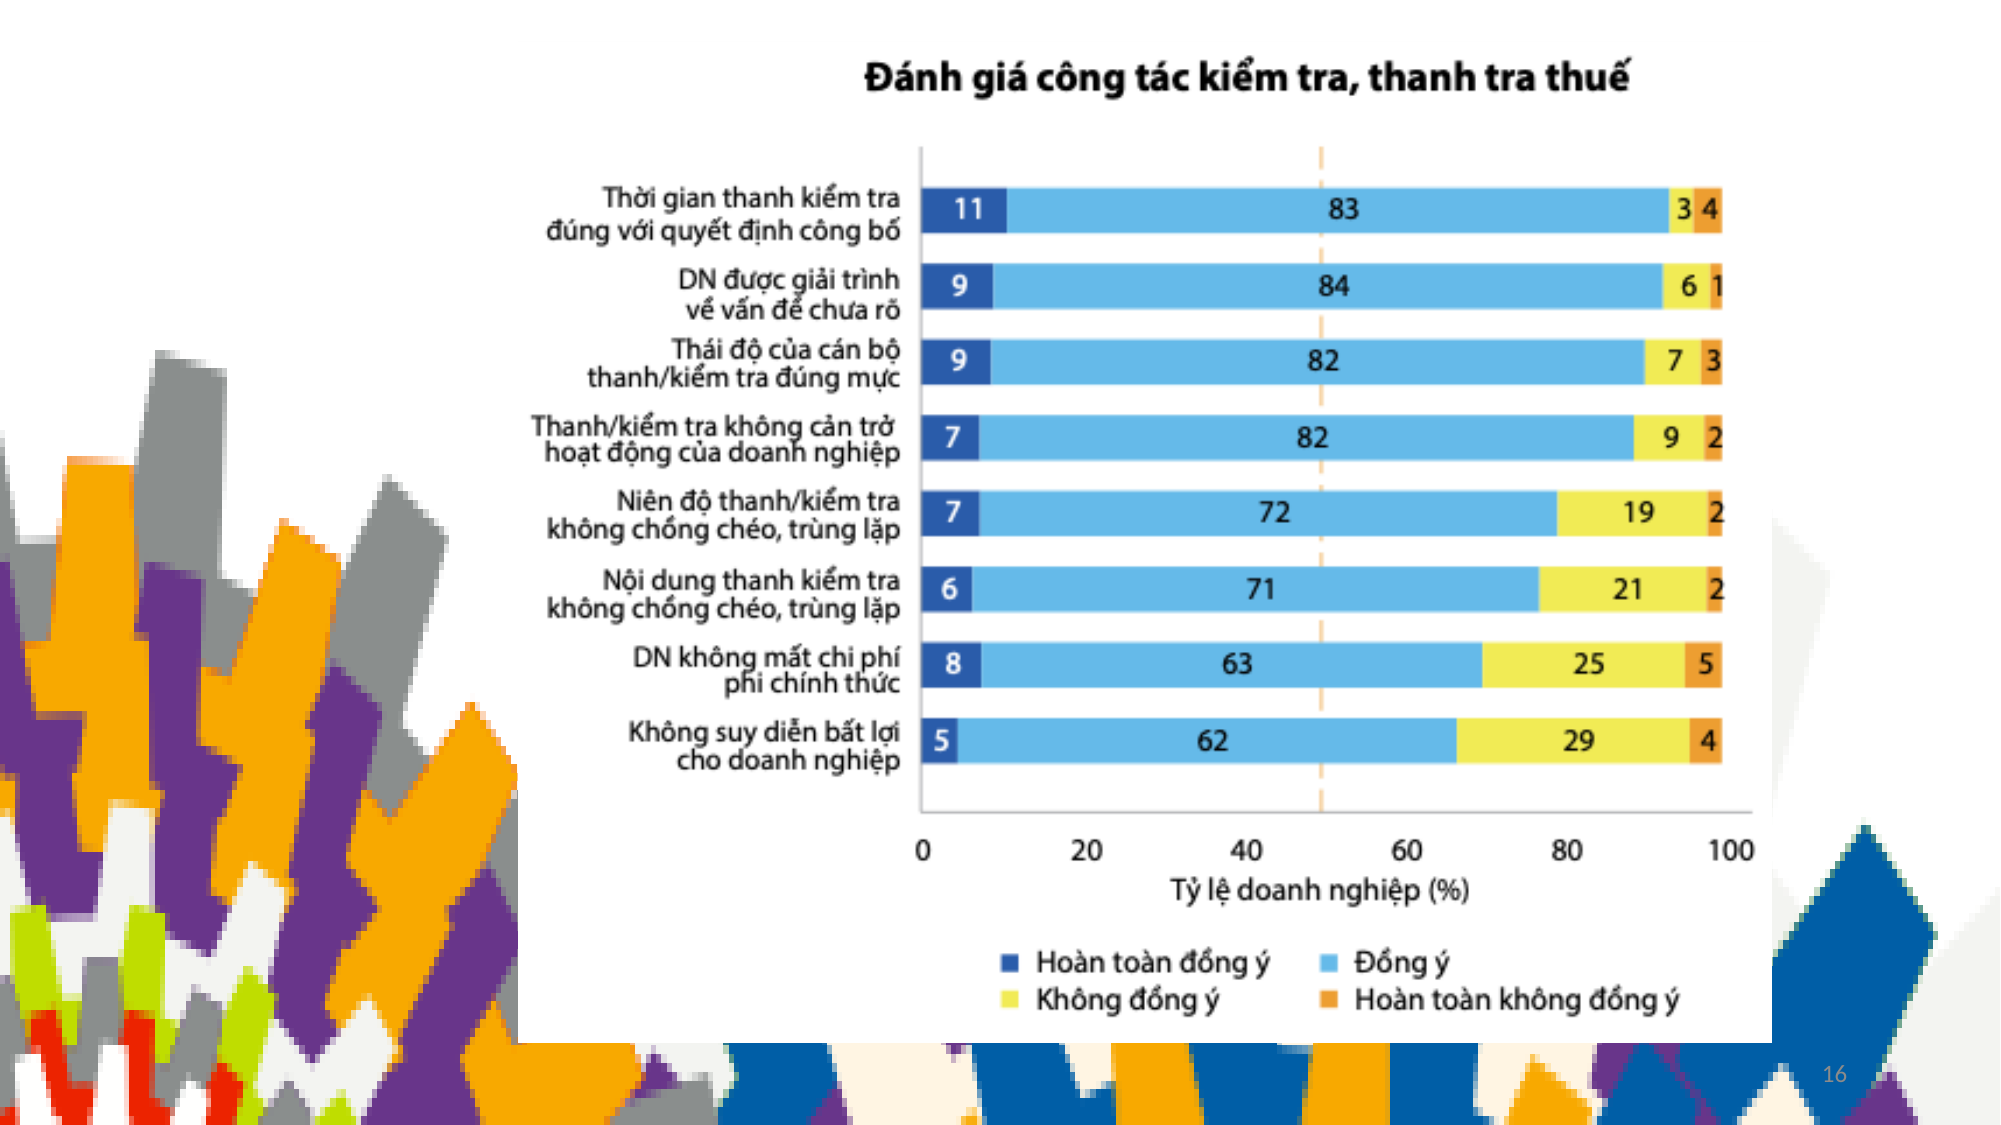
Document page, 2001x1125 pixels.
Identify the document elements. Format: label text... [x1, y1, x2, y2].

picture [0, 0, 2001, 1125]
slide_number 16 [1412, 1042, 1863, 1103]
